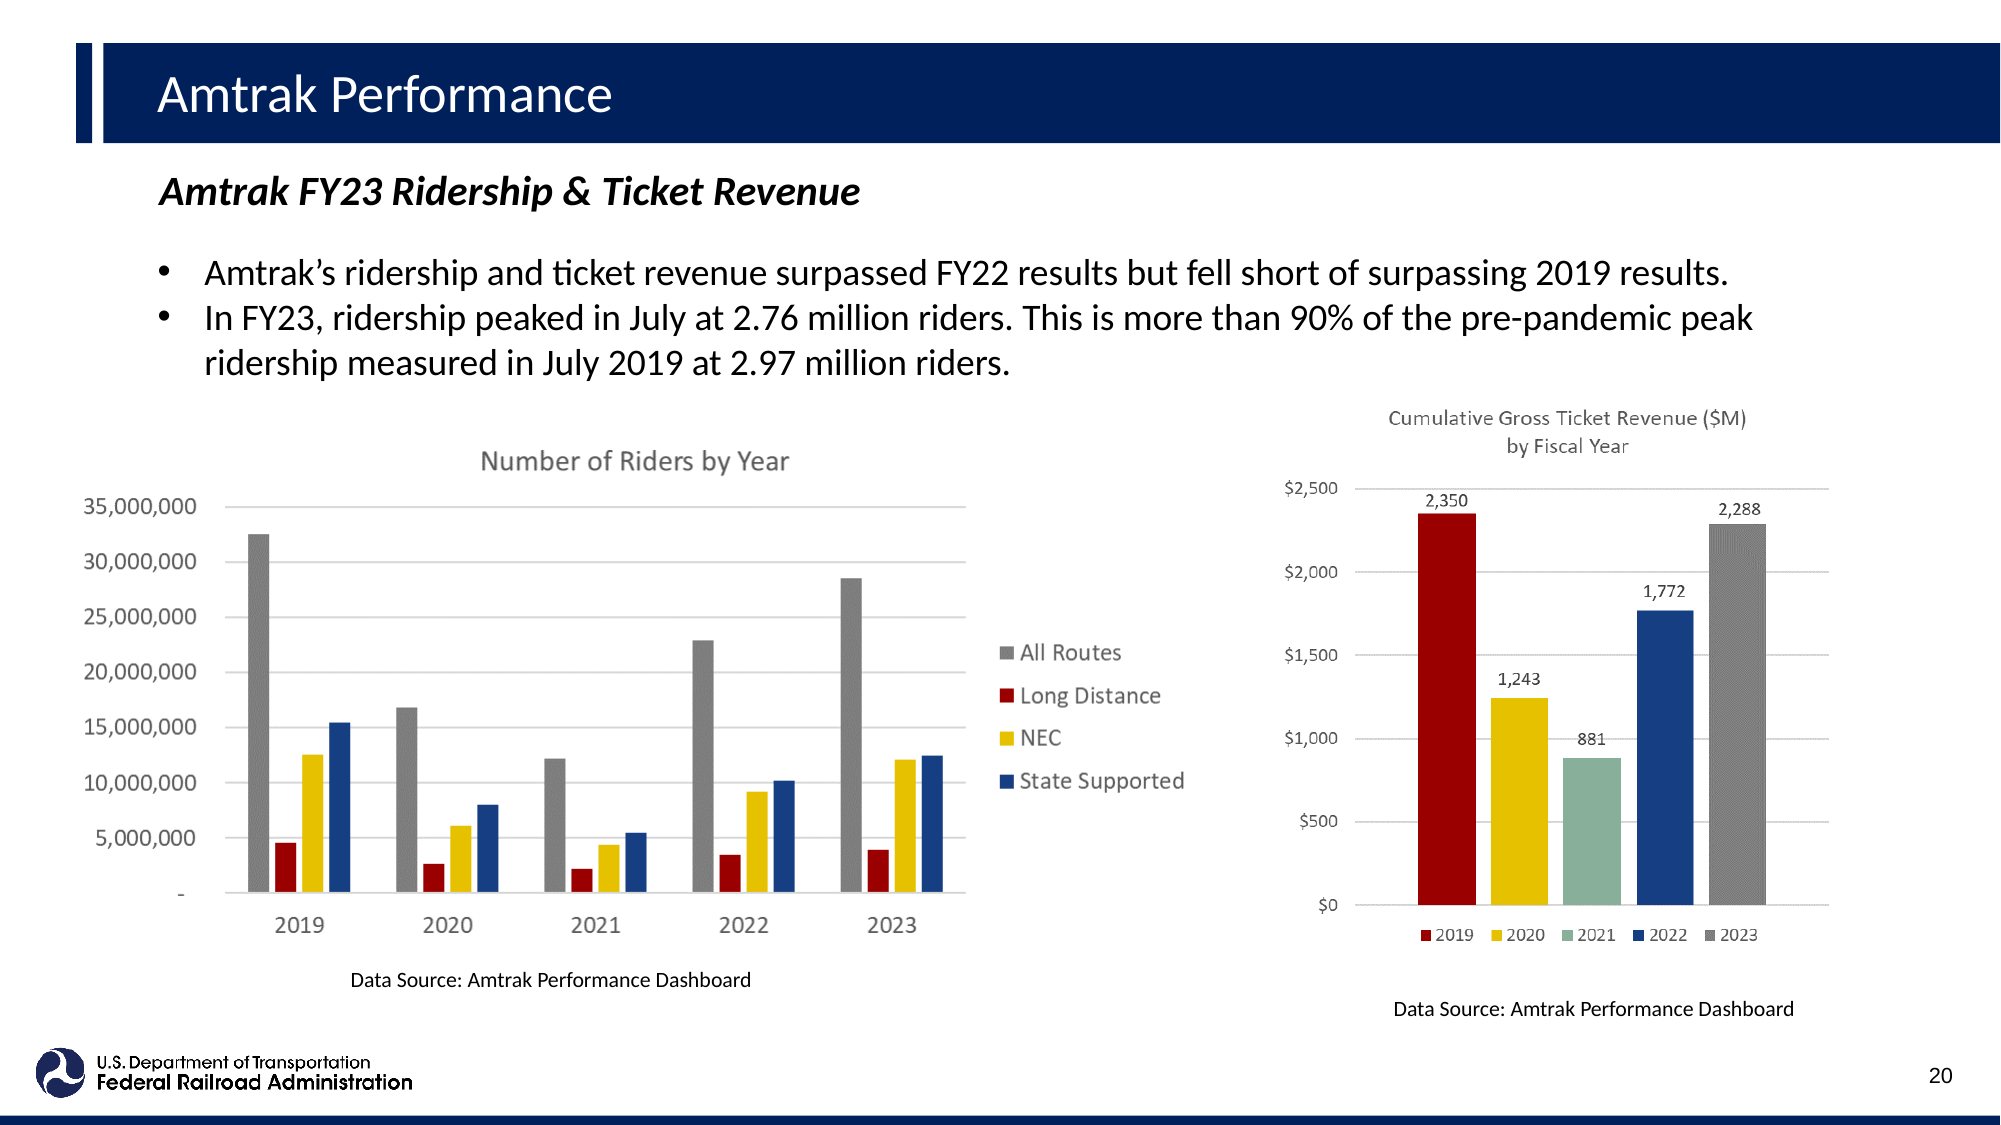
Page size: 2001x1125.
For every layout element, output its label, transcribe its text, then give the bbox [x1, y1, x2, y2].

text_box Data Source: Amtrak Performance Dashboard [1378, 987, 1876, 1029]
picture [32, 1028, 415, 1116]
text_box Amtrak FY23 Ridership & Ticket Revenue [144, 158, 1794, 225]
picture [1261, 389, 1875, 992]
list Amtrak’s ridership and ticket revenue surpassed FY22 results but fell short of surpassing 2019 results. In FY23, ridership peaked in July at 2.76 million riders. This is more than 90% of the pre-pandemic peak ridership measured in July 2019 at 2.97 million riders. [142, 240, 1881, 413]
picture [62, 426, 1206, 953]
list Amtrak Performance [142, 58, 1897, 144]
text_box Data Source: Amtrak Performance Dashboard [335, 958, 833, 999]
